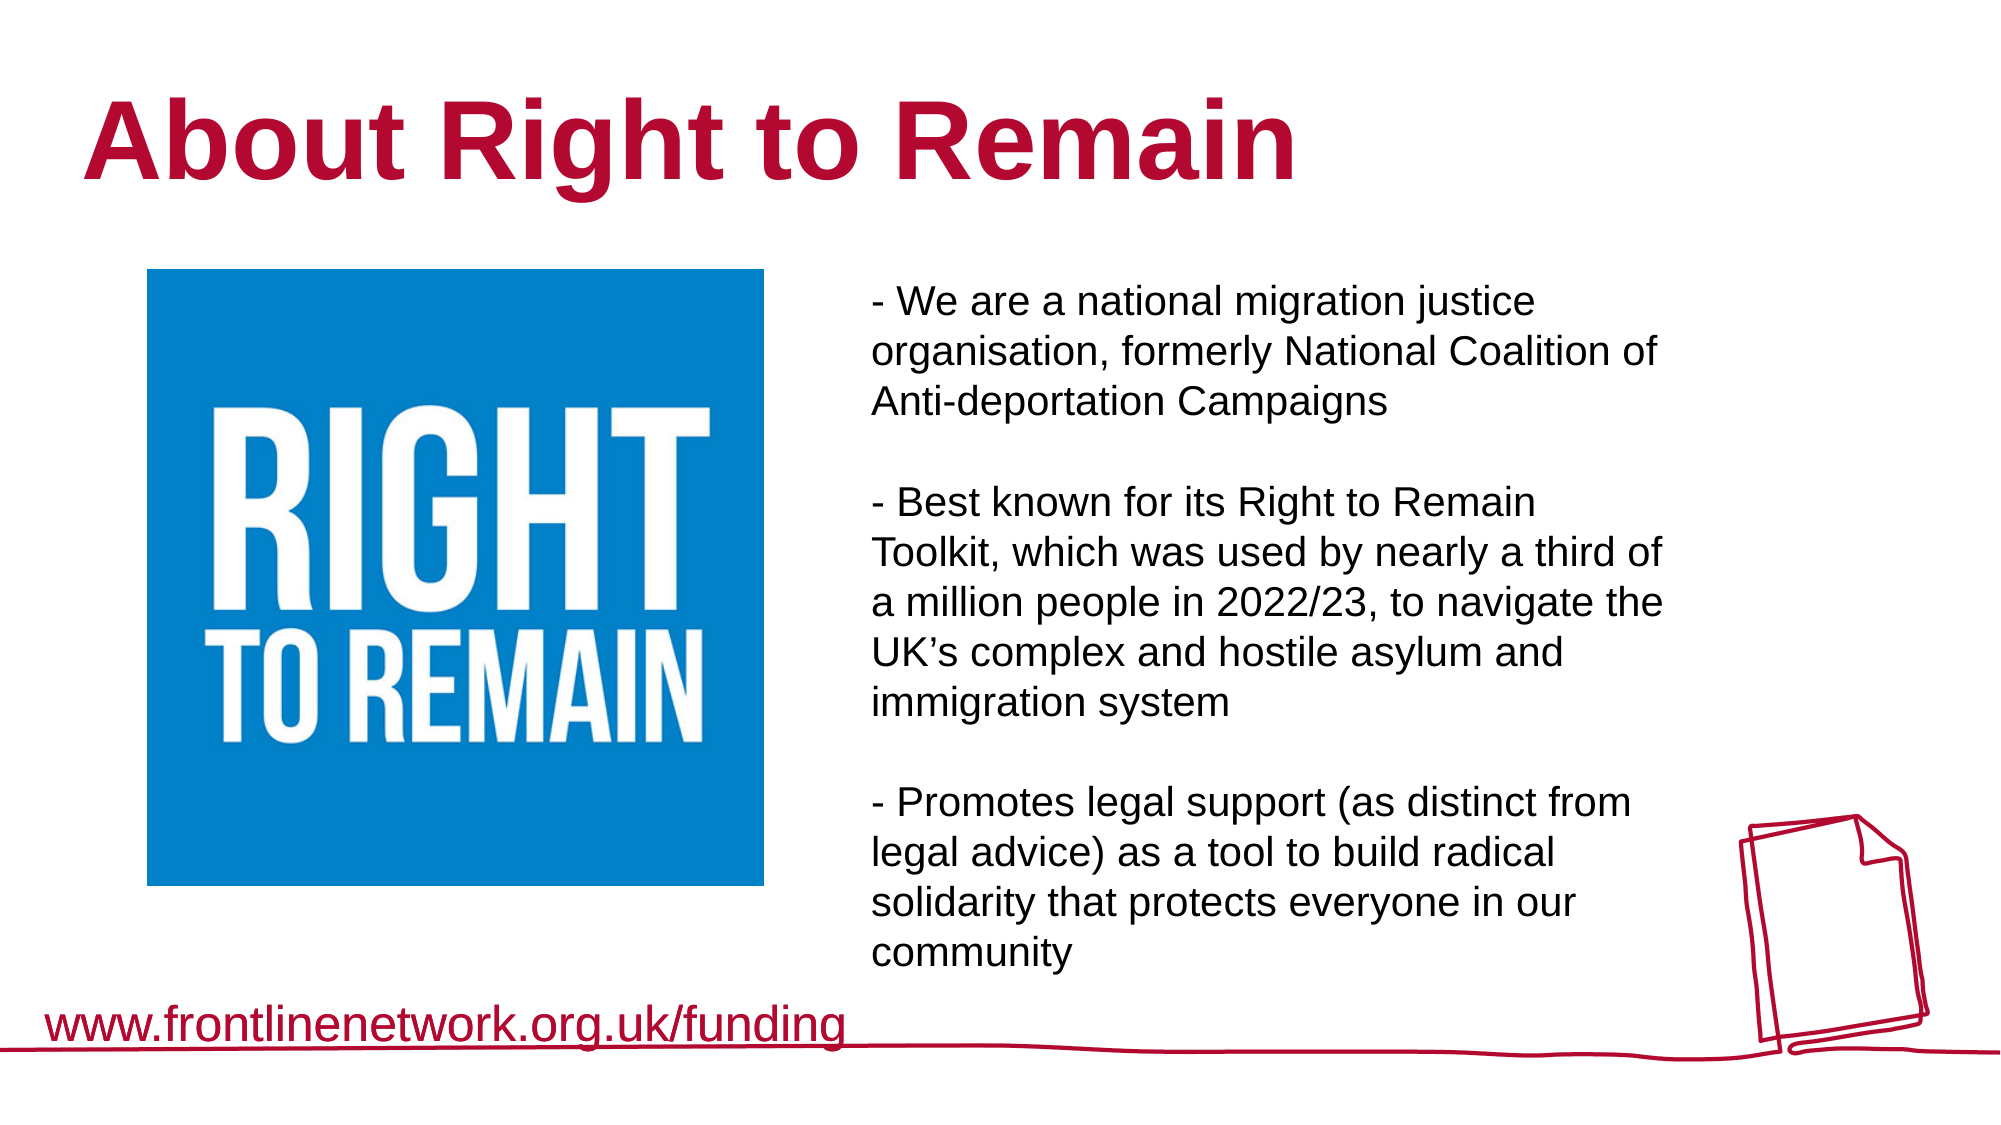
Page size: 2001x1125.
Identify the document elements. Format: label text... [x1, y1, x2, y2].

picture [0, 0, 2001, 1125]
text_box www.frontlinenetwork.org.uk/funding [29, 983, 987, 1059]
title About Right to Remain [66, 74, 1933, 232]
text_box - We are a national migration justice organisation, formerly National Coalition of Anti-deportation Campaigns - Best known for its Right to Remain Toolkit, which was used by nearly a third of a million people in 2022/23, to navigate the UK’s complex and hostile asylum and immigration system - Promotes legal support (as distinct from legal advice) as a tool to build radical solidarity that protects everyone in our community [856, 266, 1683, 933]
